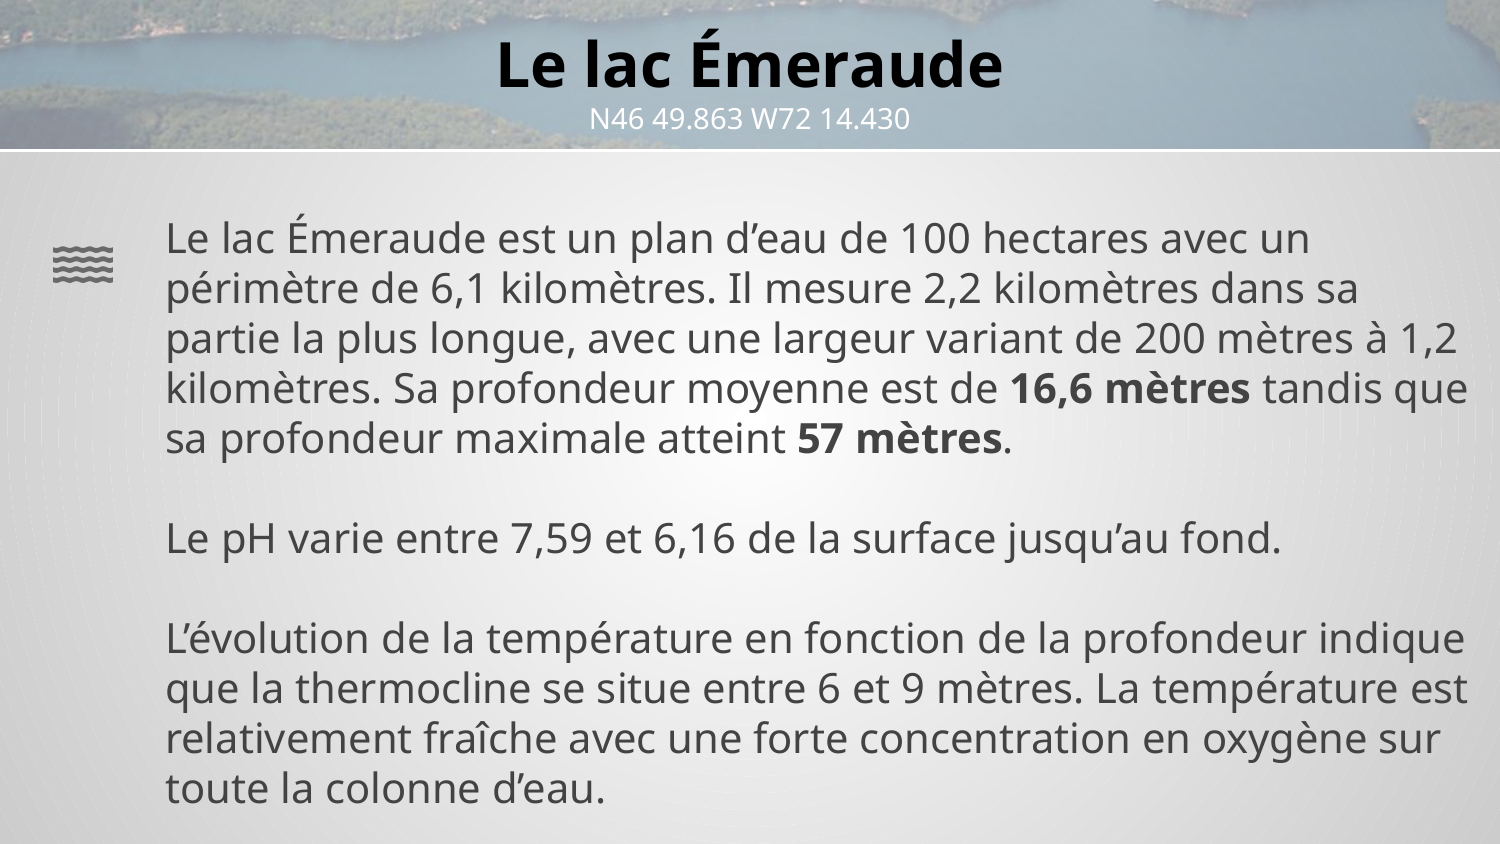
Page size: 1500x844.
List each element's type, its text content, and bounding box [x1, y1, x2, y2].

list Le lac Émeraude est un plan d’eau de 100 hectares avec un périmètre de 6,1 kilomètres. Il mesure 2,2 kilomètres dans sa partie la plus longue, avec une largeur variant de 200 mètres à 1,2 kilomètres. Sa profondeur moyenne est de 16,6 mètres tandis que sa profondeur maximale atteint 57 mètres. Le pH varie entre 7,59 et 6,16 de la surface jusqu’au fond. L’évolution de la température en fonction de la profondeur indique que la thermocline se situe entre 6 et 9 mètres. La température est relativement fraîche avec une forte concentration en oxygène sur toute la colonne d’eau. [150, 196, 1500, 808]
picture [47, 227, 119, 297]
text_box N46 49.863 W72 14.430 [394, 85, 1106, 168]
title Le lac Émeraude [0, 10, 1500, 115]
